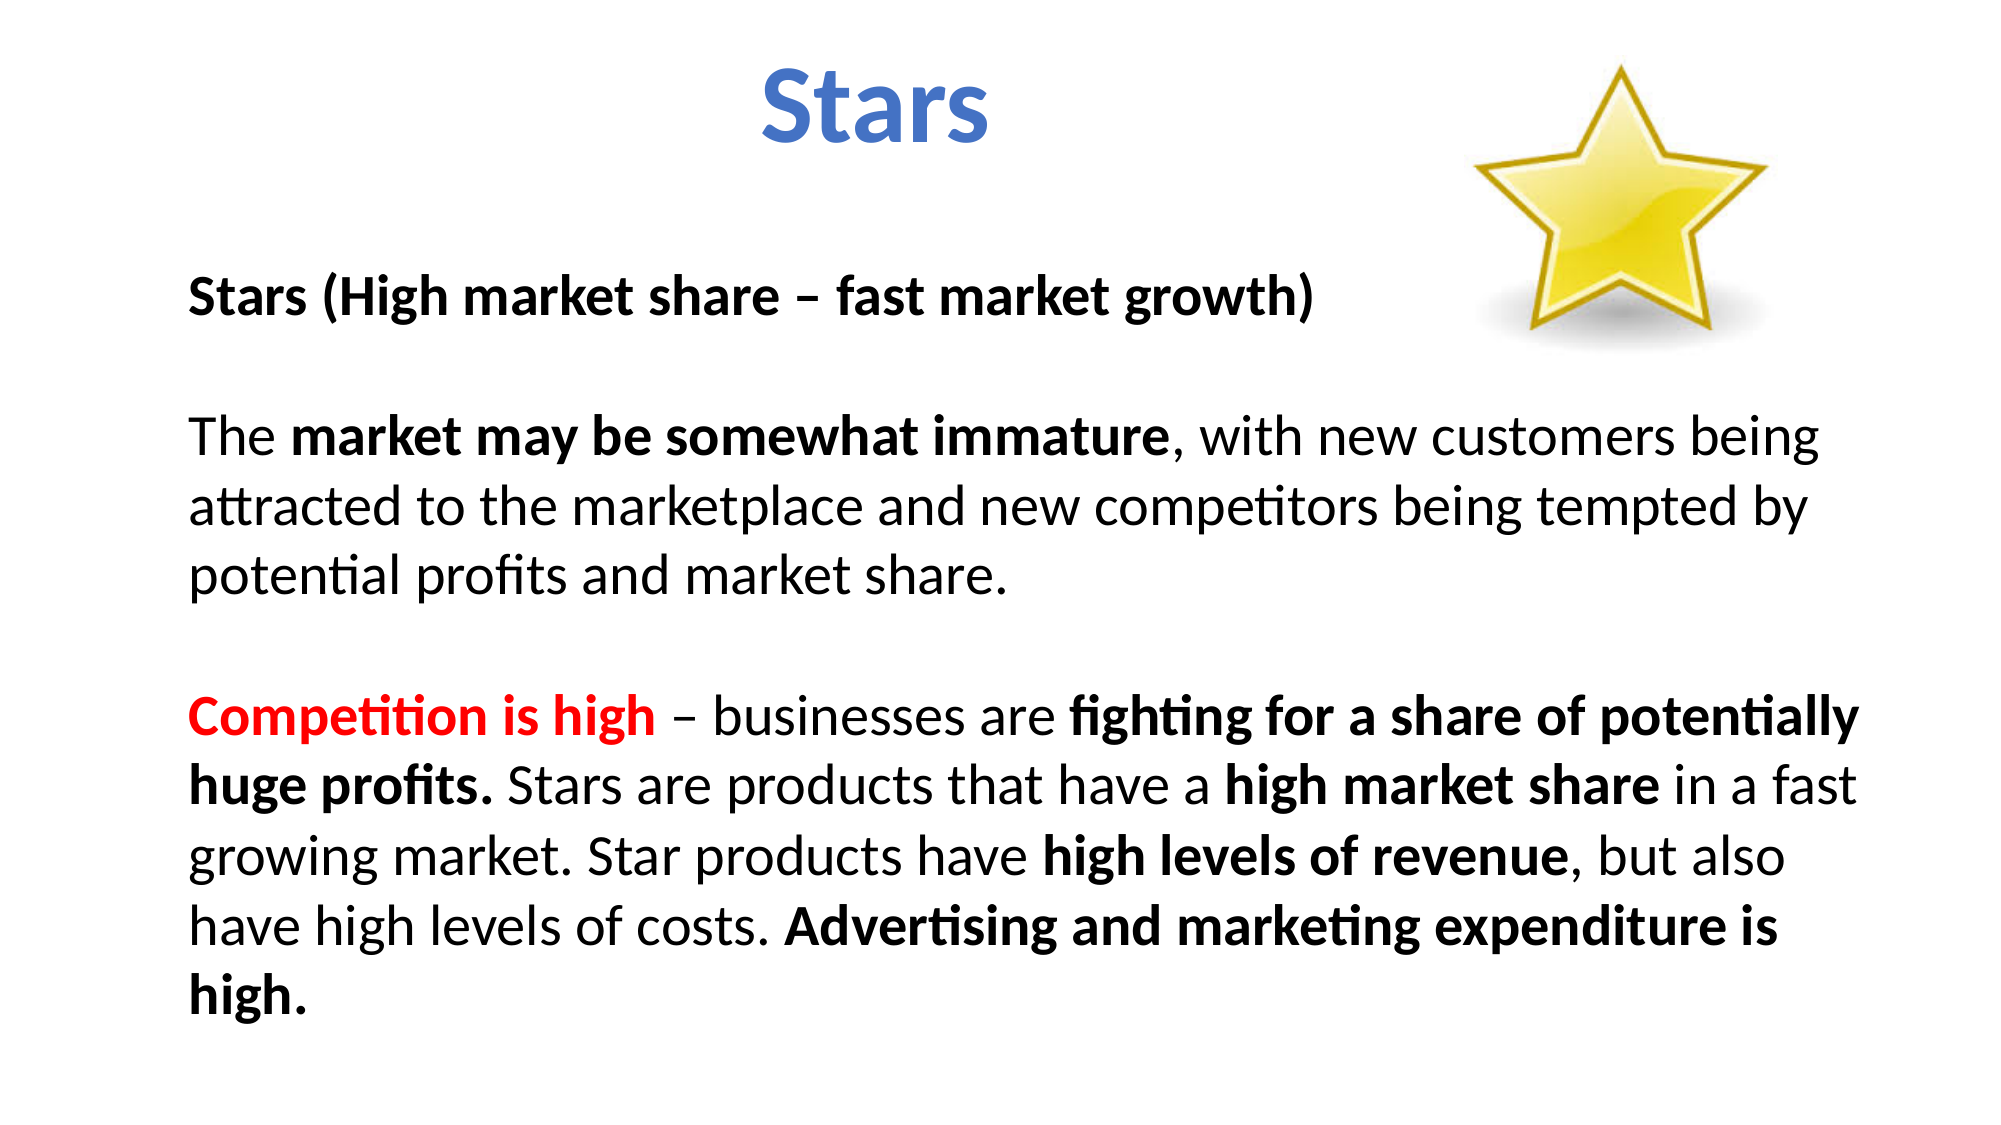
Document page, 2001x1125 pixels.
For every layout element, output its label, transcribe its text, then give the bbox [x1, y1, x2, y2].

picture [1464, 55, 1778, 369]
text_box Stars (High market share – fast market growth) The market may be somewhat immature, with new customers being attracted to the marketplace and new competitors being tempted by potential profits and market share. Competition is high – businesses are fighting for a share of potentially huge profits. Stars are products that have a high market share in a fast growing market. Star products have high levels of revenue, but also have high levels of costs. Advertising and marketing expenditure is high. [174, 249, 1892, 1034]
text_box Stars [745, 22, 1032, 173]
